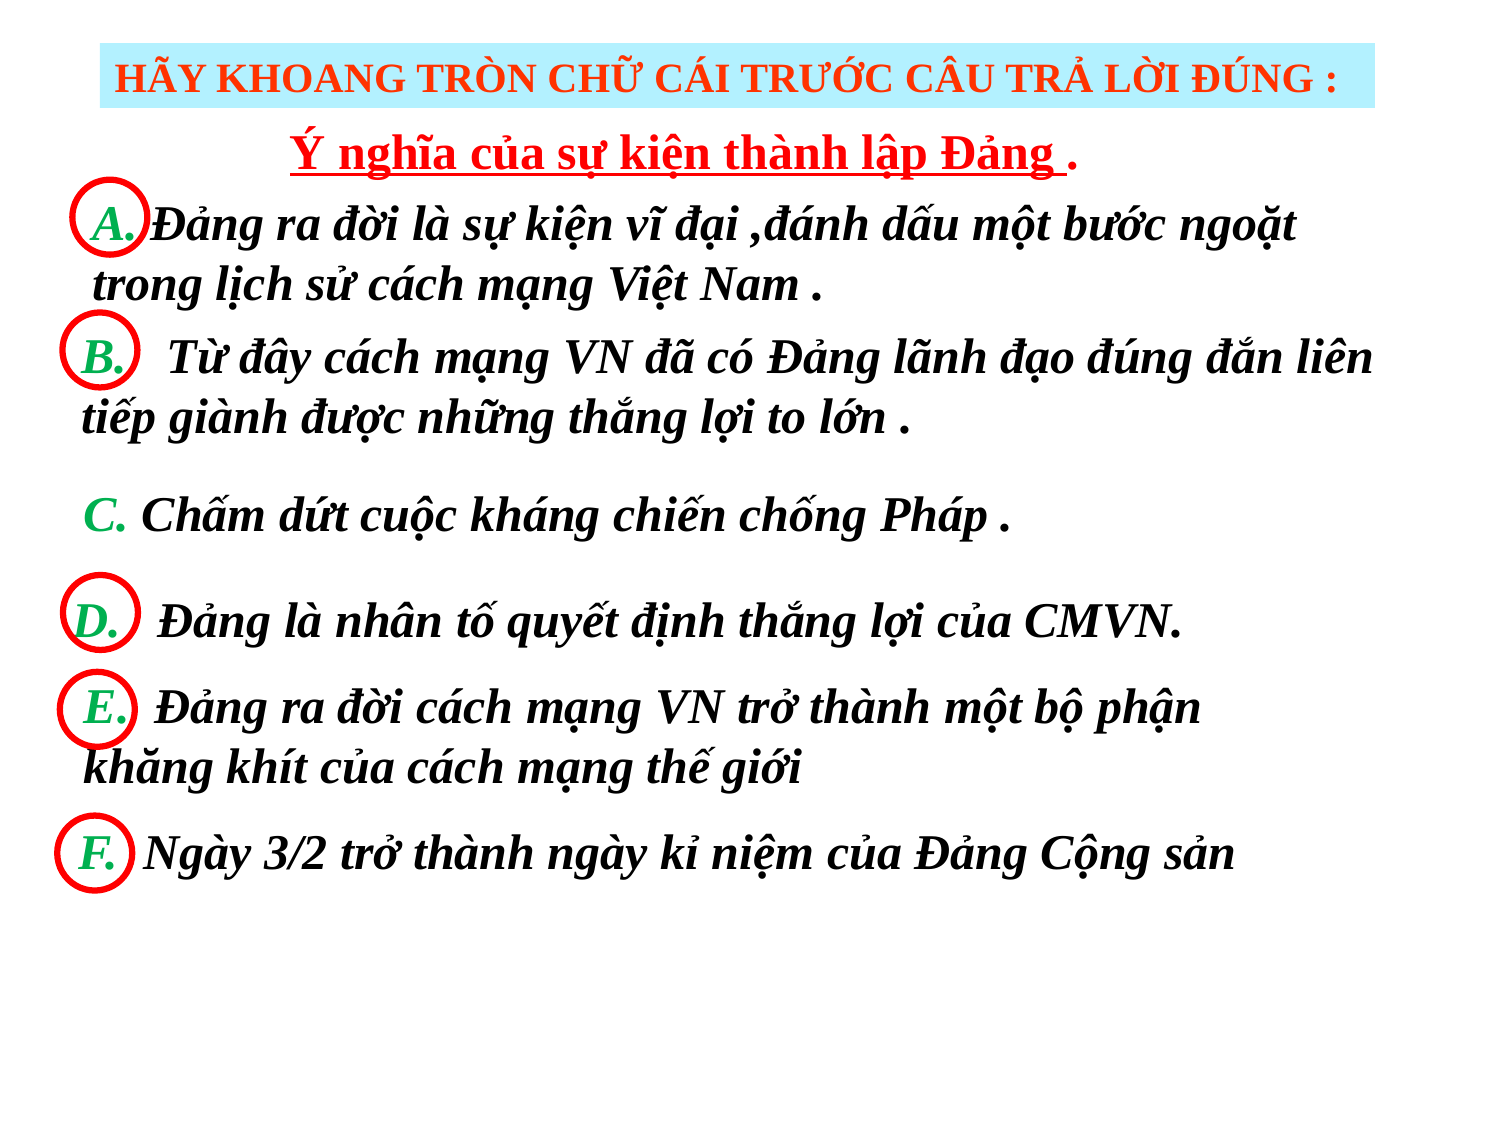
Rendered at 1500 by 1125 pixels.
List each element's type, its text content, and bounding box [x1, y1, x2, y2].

text_box A. Đảng ra đời là sự kiện vĩ đại ,đánh dấu một bước ngoặt trong lịch sử cách mạng Việt Nam . [77, 182, 1435, 318]
text_box C. Chấm dứt cuộc kháng chiến chống Pháp . [68, 474, 1157, 550]
text_box B. Từ đây cách mạng VN đã có Đảng lãnh đạo đúng đắn liên tiếp giành được những thắng lợi to lớn . [67, 316, 1400, 451]
text_box [62, 574, 138, 650]
text_box Ý nghĩa của sự kiện thành lập Đảng . [274, 112, 1163, 188]
text_box D. Đảng là nhân tố quyết định thắng lợi của CMVN. [57, 579, 1338, 655]
text_box [59, 671, 135, 747]
text_box [62, 312, 138, 388]
text_box [72, 179, 148, 255]
text_box E. Đảng ra đời cách mạng VN trở thành một bộ phận khăng khít của cách mạng thế giới [69, 666, 1307, 802]
text_box [57, 815, 133, 891]
text_box HÃY KHOANG TRÒN CHỮ CÁI TRƯỚC CÂU TRẢ LỜI ĐÚNG : [99, 43, 1375, 108]
text_box F. Ngày 3/2 trở thành ngày kỉ niệm của Đảng Cộng sản [64, 812, 1264, 888]
